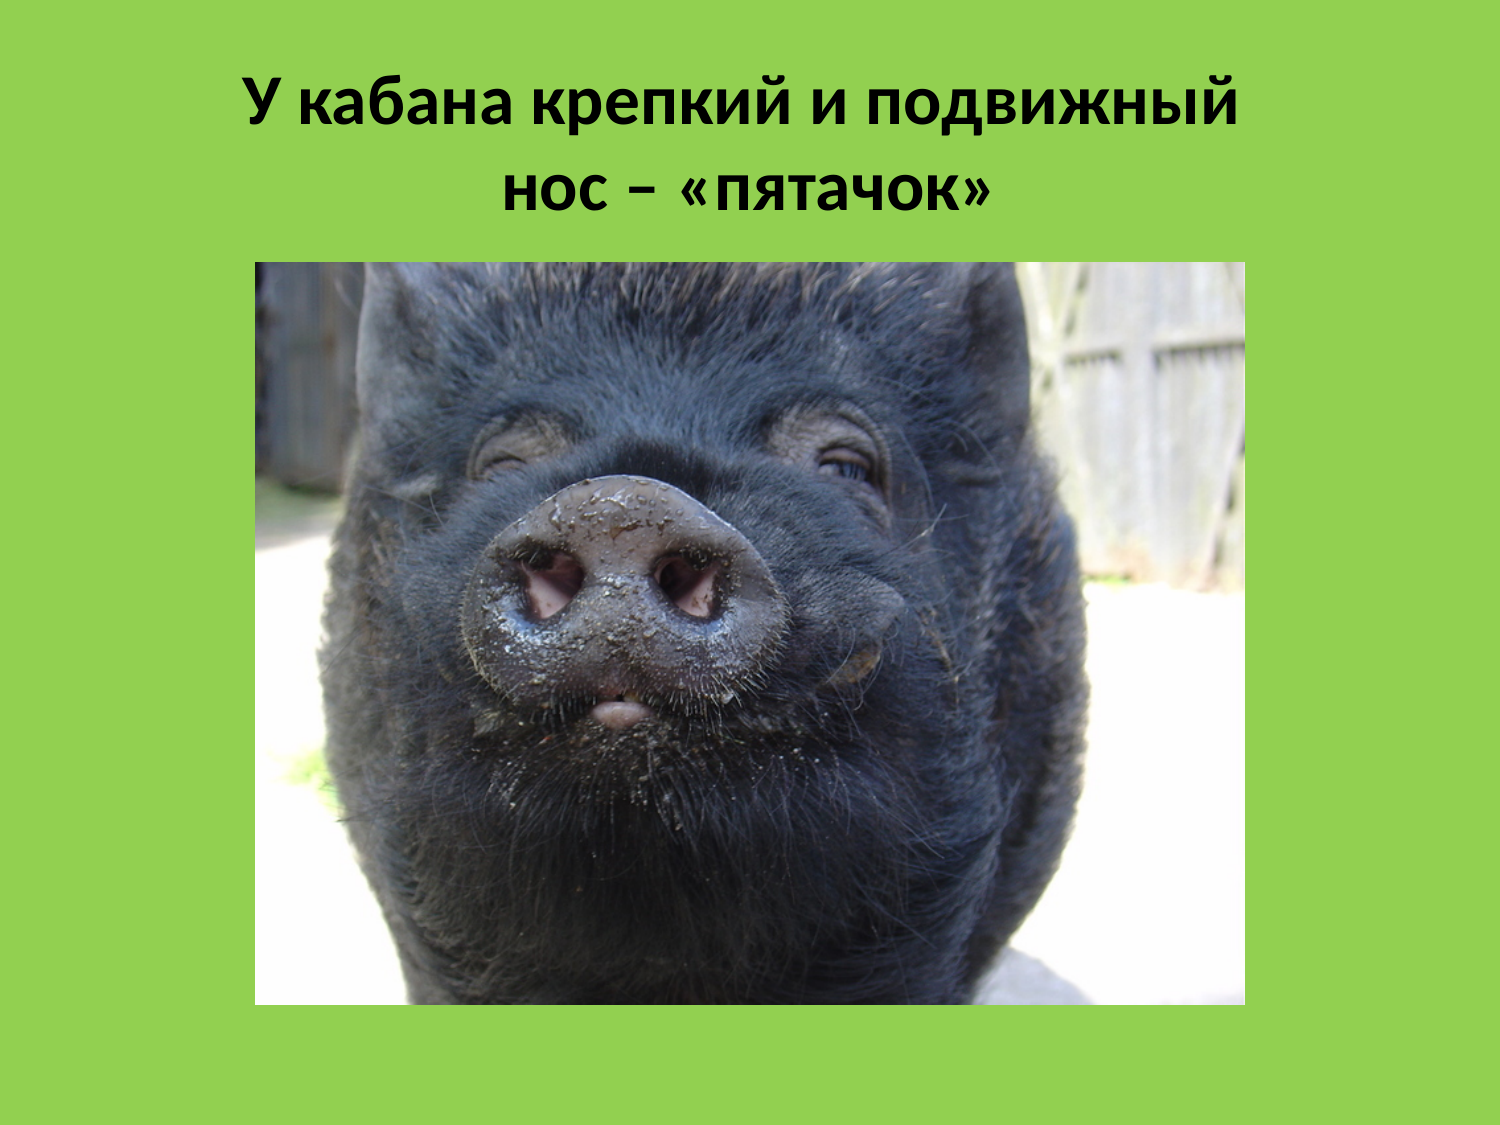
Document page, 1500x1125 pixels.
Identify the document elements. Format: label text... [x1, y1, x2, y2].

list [254, 262, 1245, 1006]
title У кабана крепкий и подвижный нос – «пятачок» [75, 45, 1425, 233]
